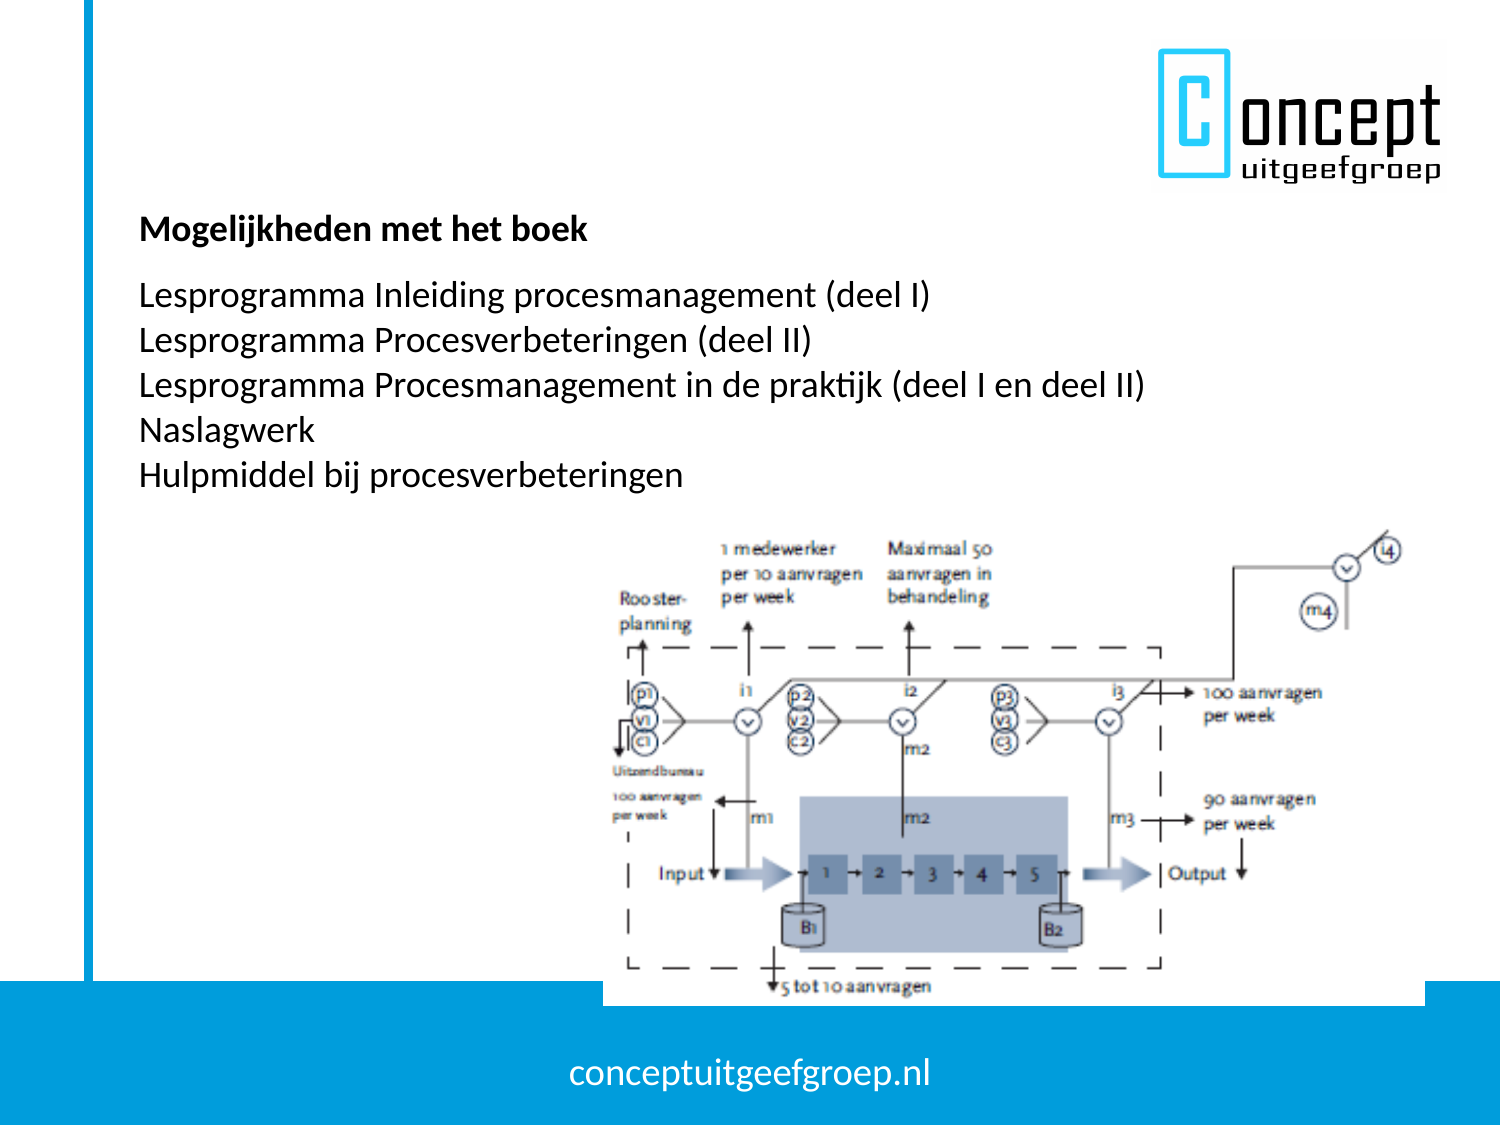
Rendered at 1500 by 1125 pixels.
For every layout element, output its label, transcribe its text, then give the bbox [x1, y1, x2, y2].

text_box Mogelijkheden met het boek [123, 196, 1447, 256]
list Lesprogramma Inleiding procesmanagement (deel I) Lesprogramma Procesverbeteringen (deel II) Lesprogramma Procesmanagement in de praktijk (deel I en deel II) Naslagwerk Hulpmiddel bij procesverbeteringen [123, 262, 1425, 1000]
picture [603, 516, 1426, 1005]
picture [1151, 39, 1447, 193]
